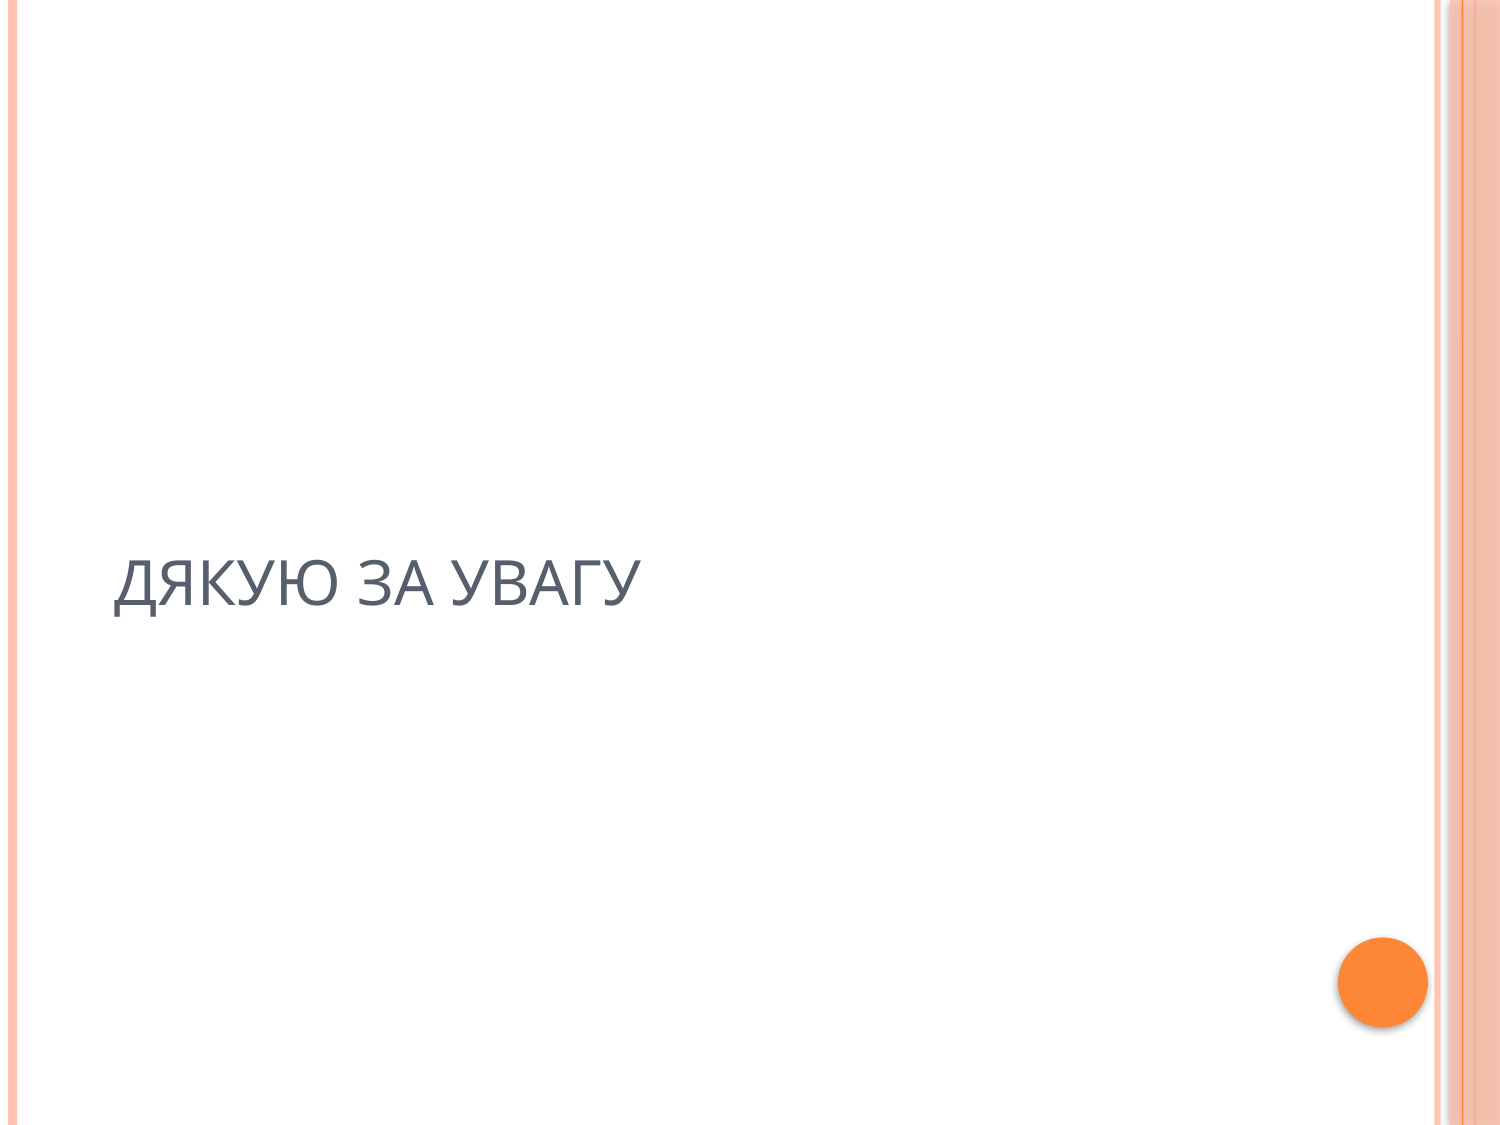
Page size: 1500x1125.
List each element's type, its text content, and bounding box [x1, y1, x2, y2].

title ДЯКУЮ ЗА УВАГУ [99, 437, 1325, 625]
